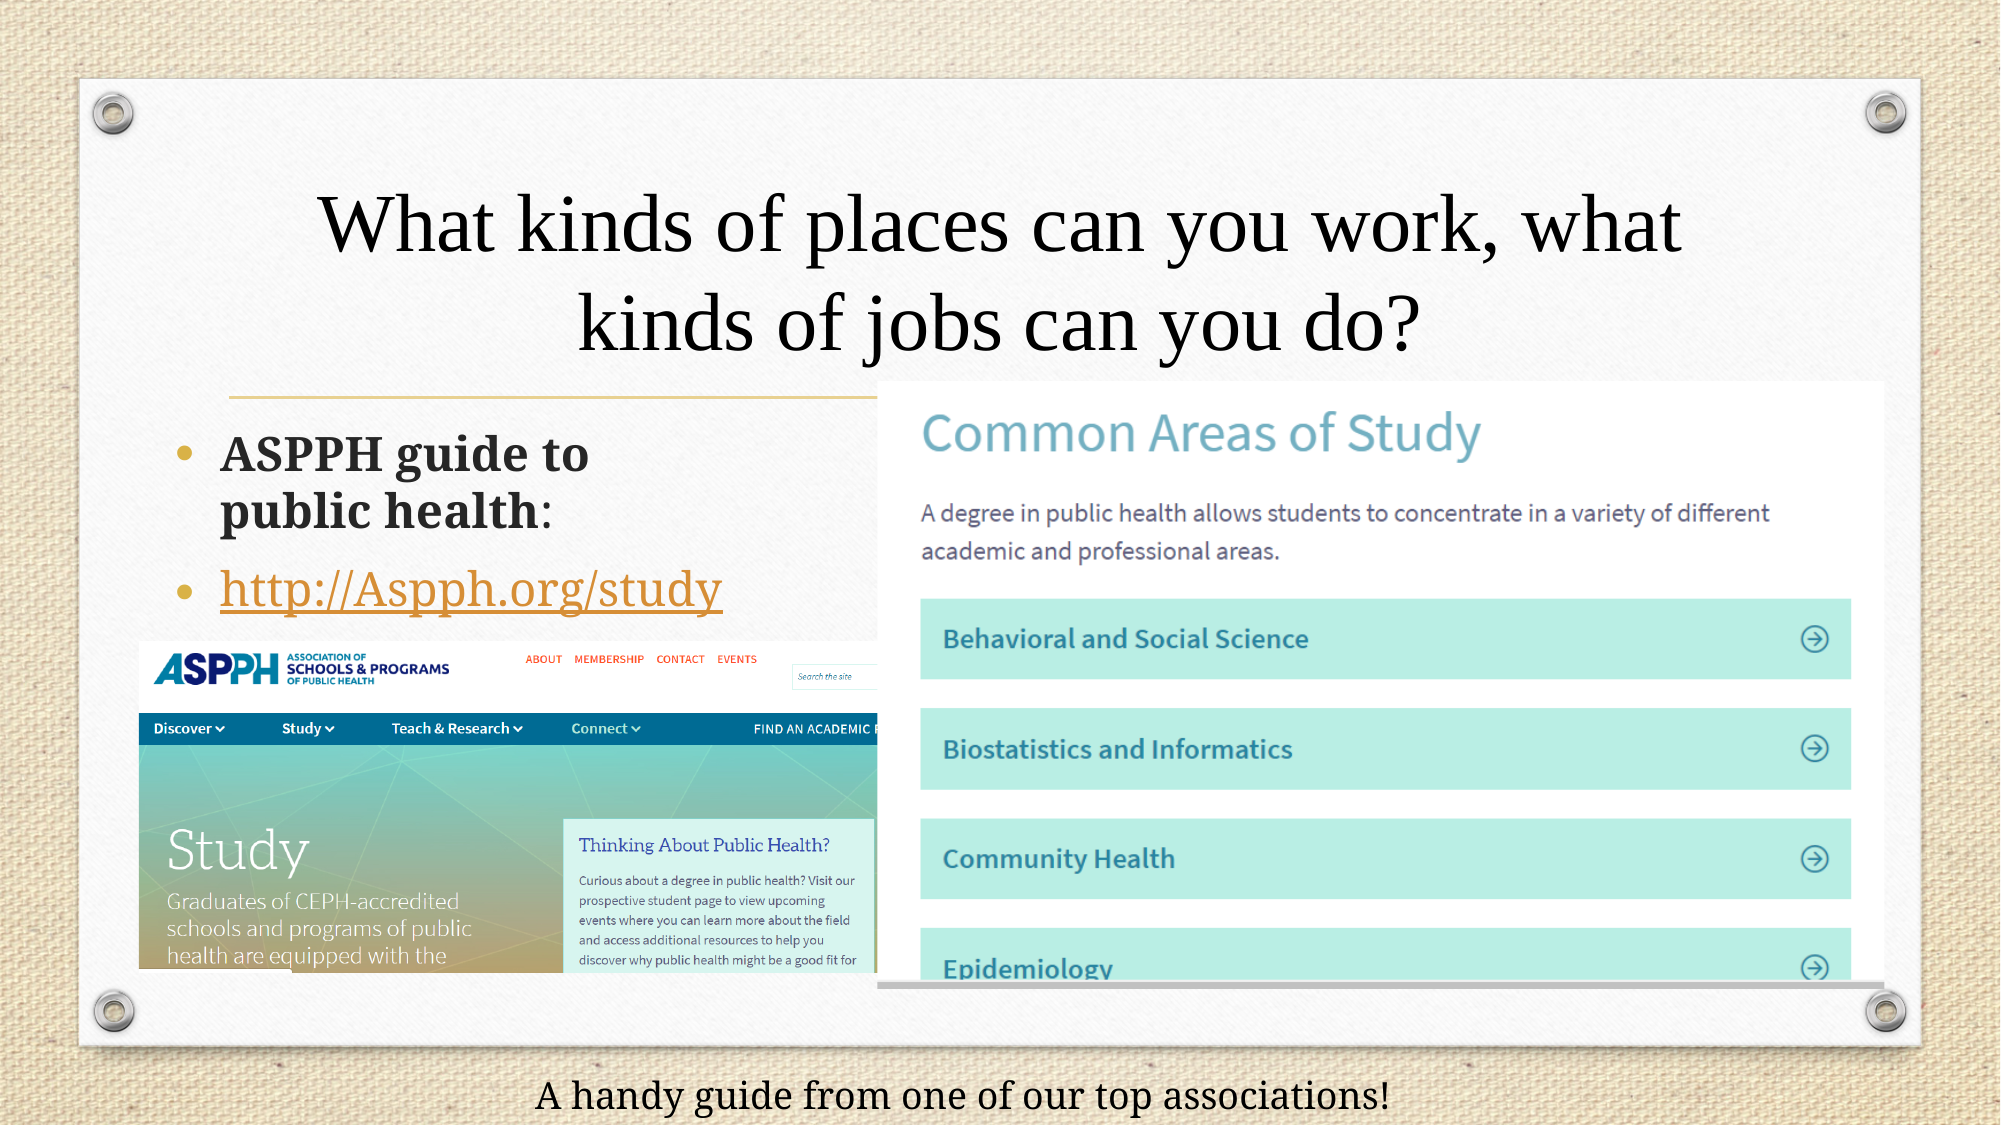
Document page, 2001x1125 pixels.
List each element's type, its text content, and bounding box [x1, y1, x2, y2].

title What kinds of places can you work, what kinds of jobs can you do? [212, 161, 1788, 375]
text_box A handy guide from one of our top associations! [520, 1064, 1757, 1125]
list ASPPH guide to public health: http://Aspph.org/study [160, 416, 746, 641]
picture [0, 0, 2001, 1125]
